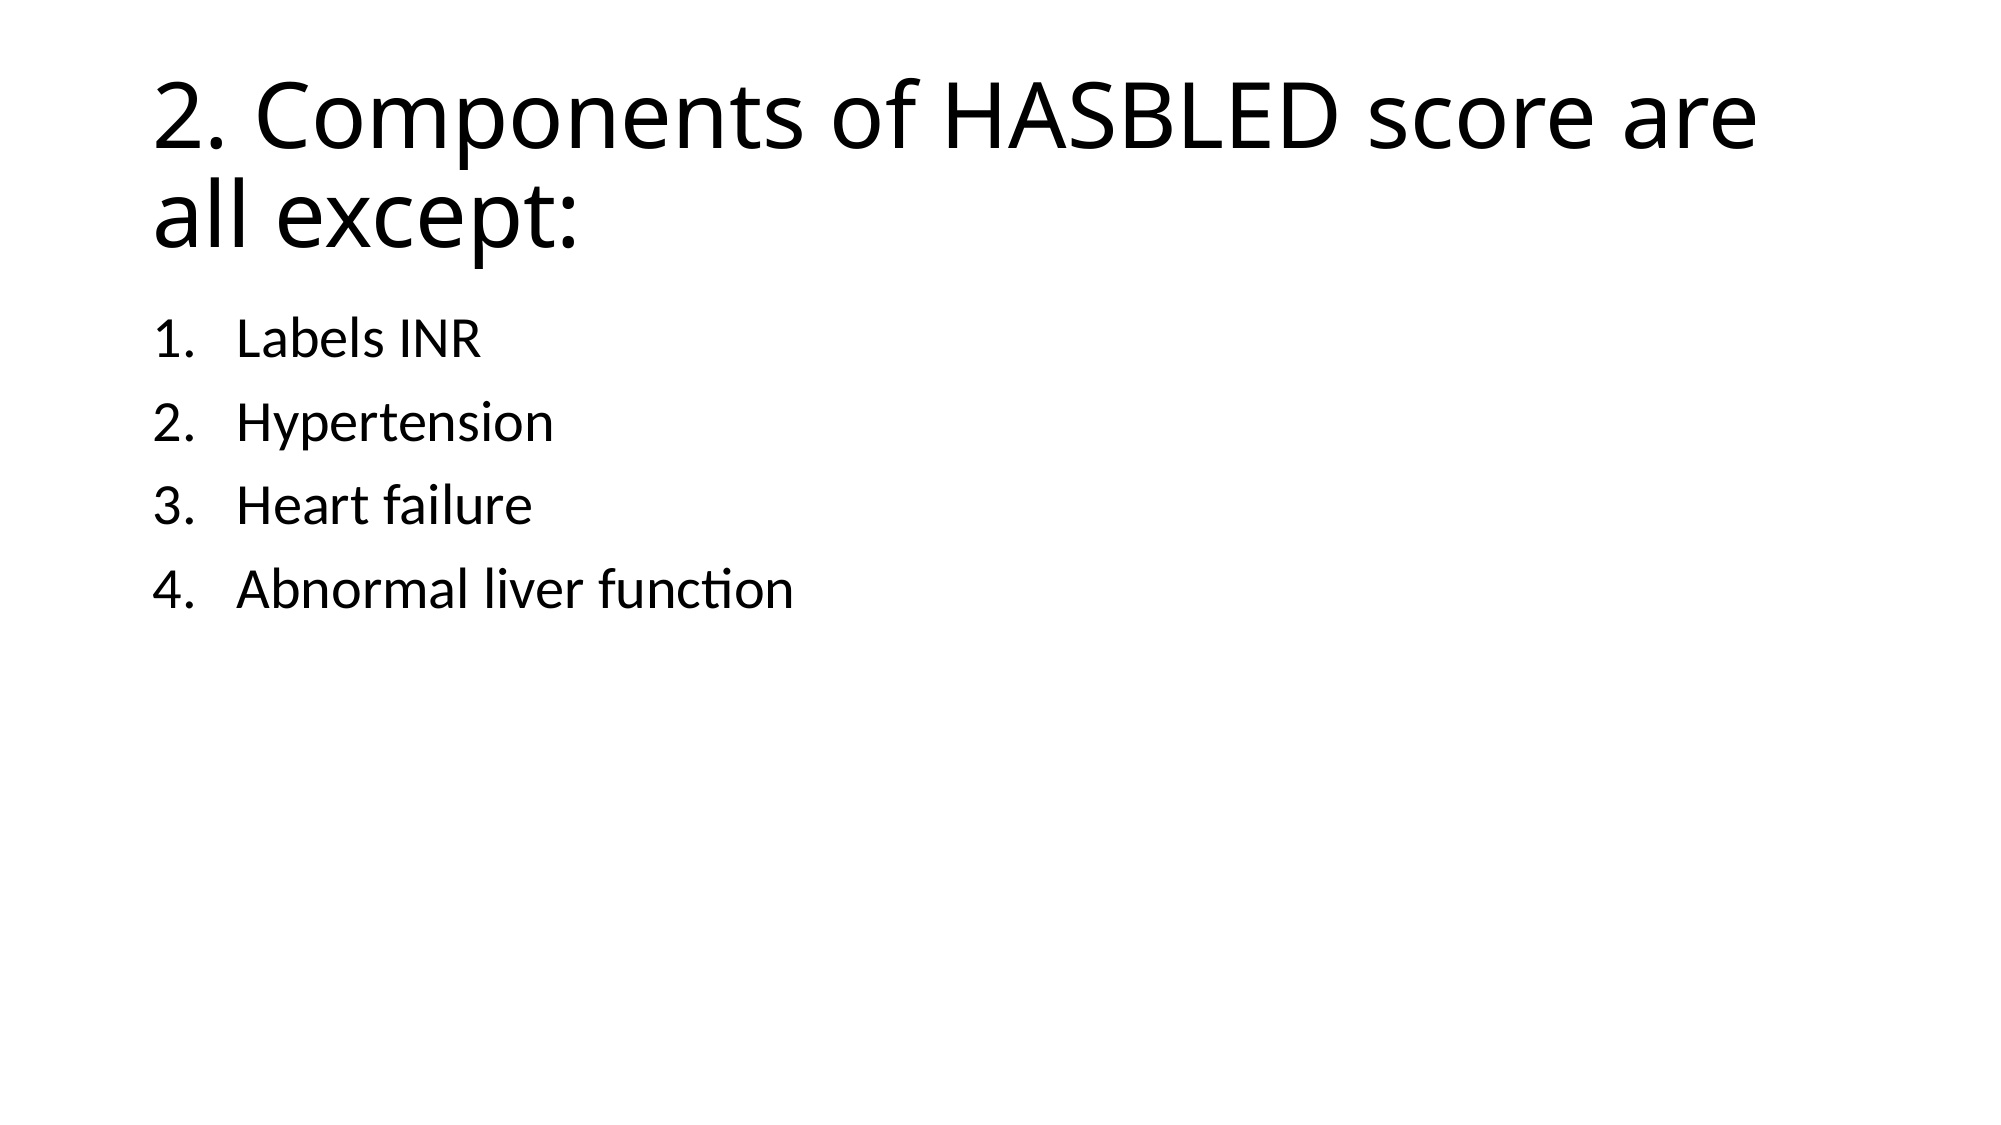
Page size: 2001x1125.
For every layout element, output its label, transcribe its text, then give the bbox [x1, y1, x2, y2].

list Labels INR Hypertension Heart failure Abnormal liver function [137, 299, 1863, 1014]
title 2. Components of HASBLED score are all except: [137, 59, 1863, 278]
